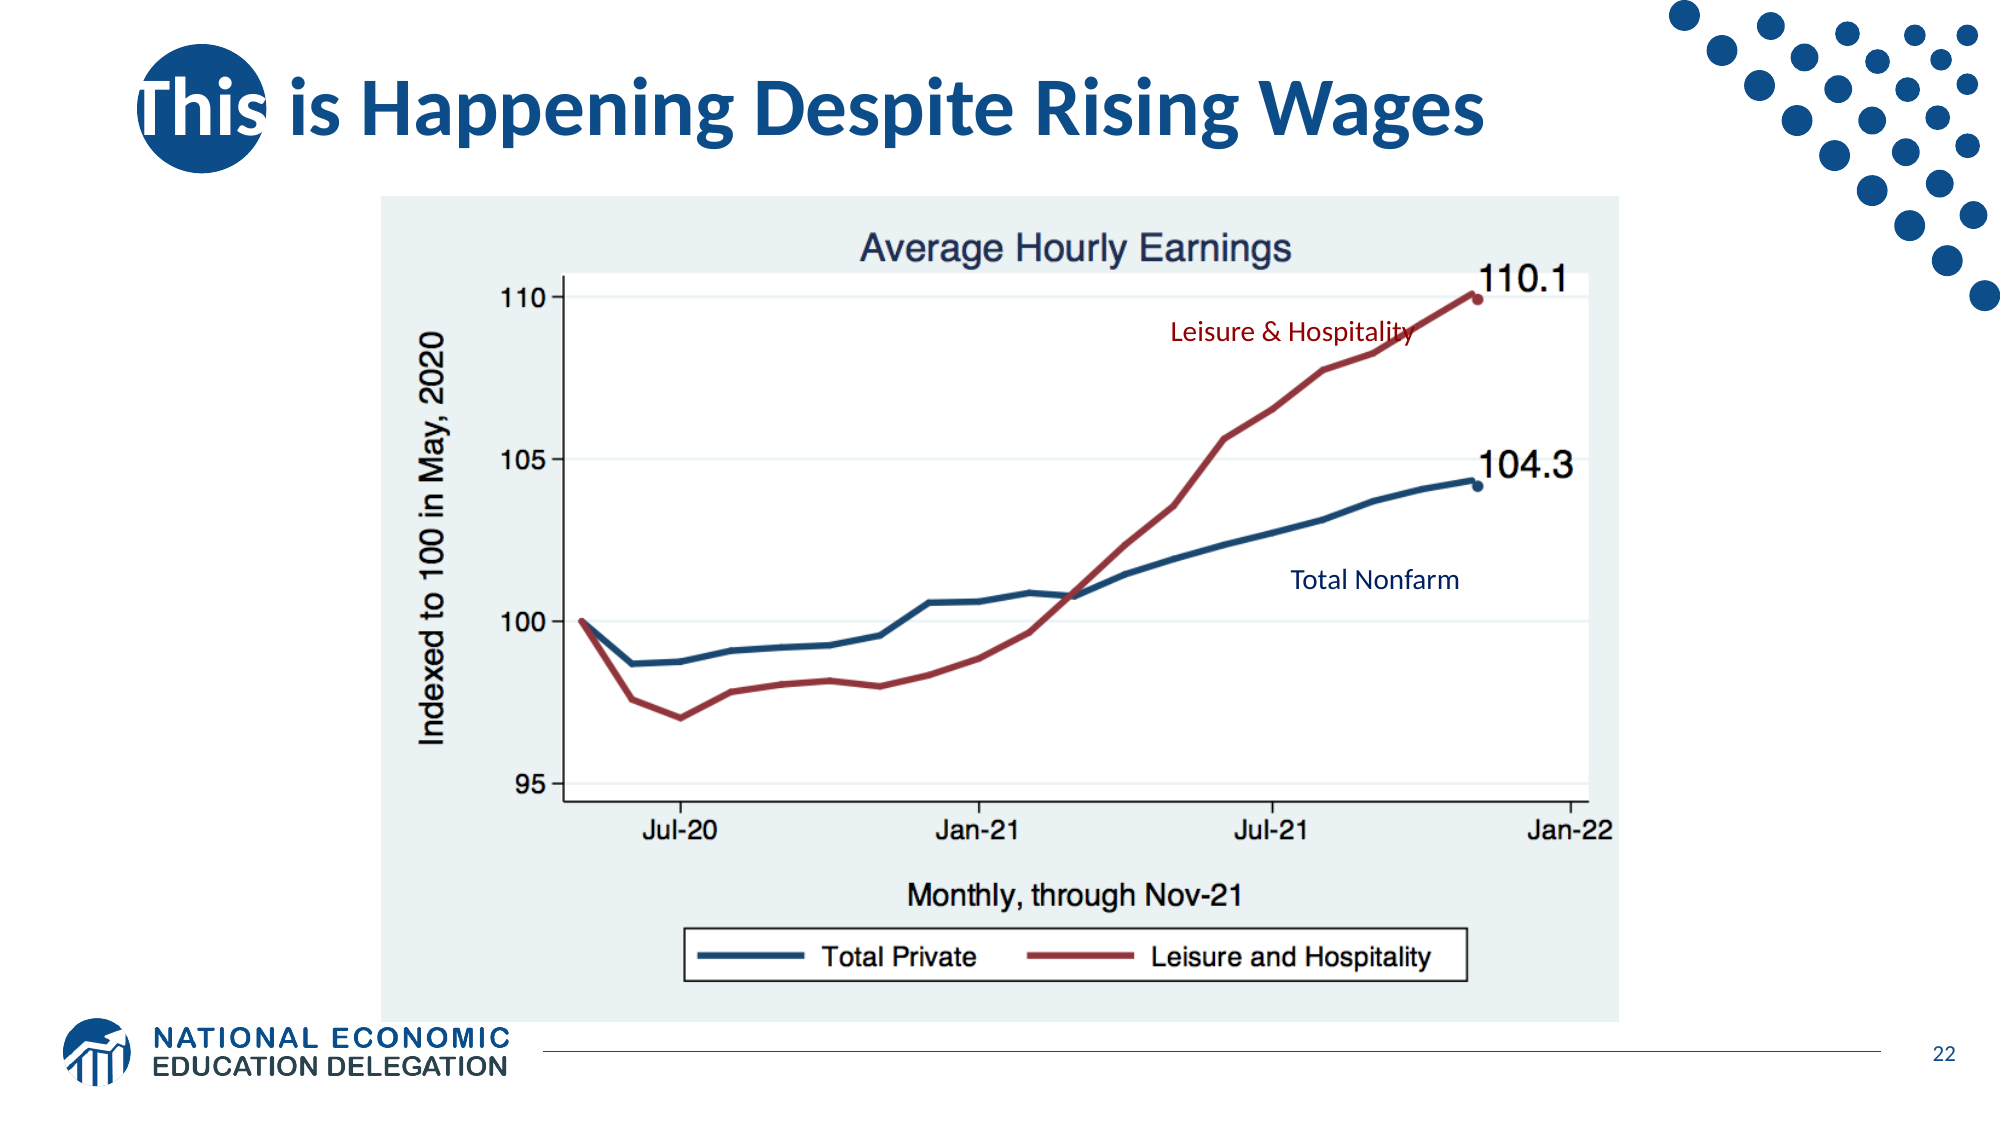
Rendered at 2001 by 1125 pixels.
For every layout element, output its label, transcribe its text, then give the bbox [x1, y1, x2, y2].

picture [55, 1013, 520, 1091]
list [381, 196, 1619, 1022]
title This is Happening Despite Rising Wages [114, 0, 1840, 218]
slide_number 22 [1521, 1022, 1972, 1082]
